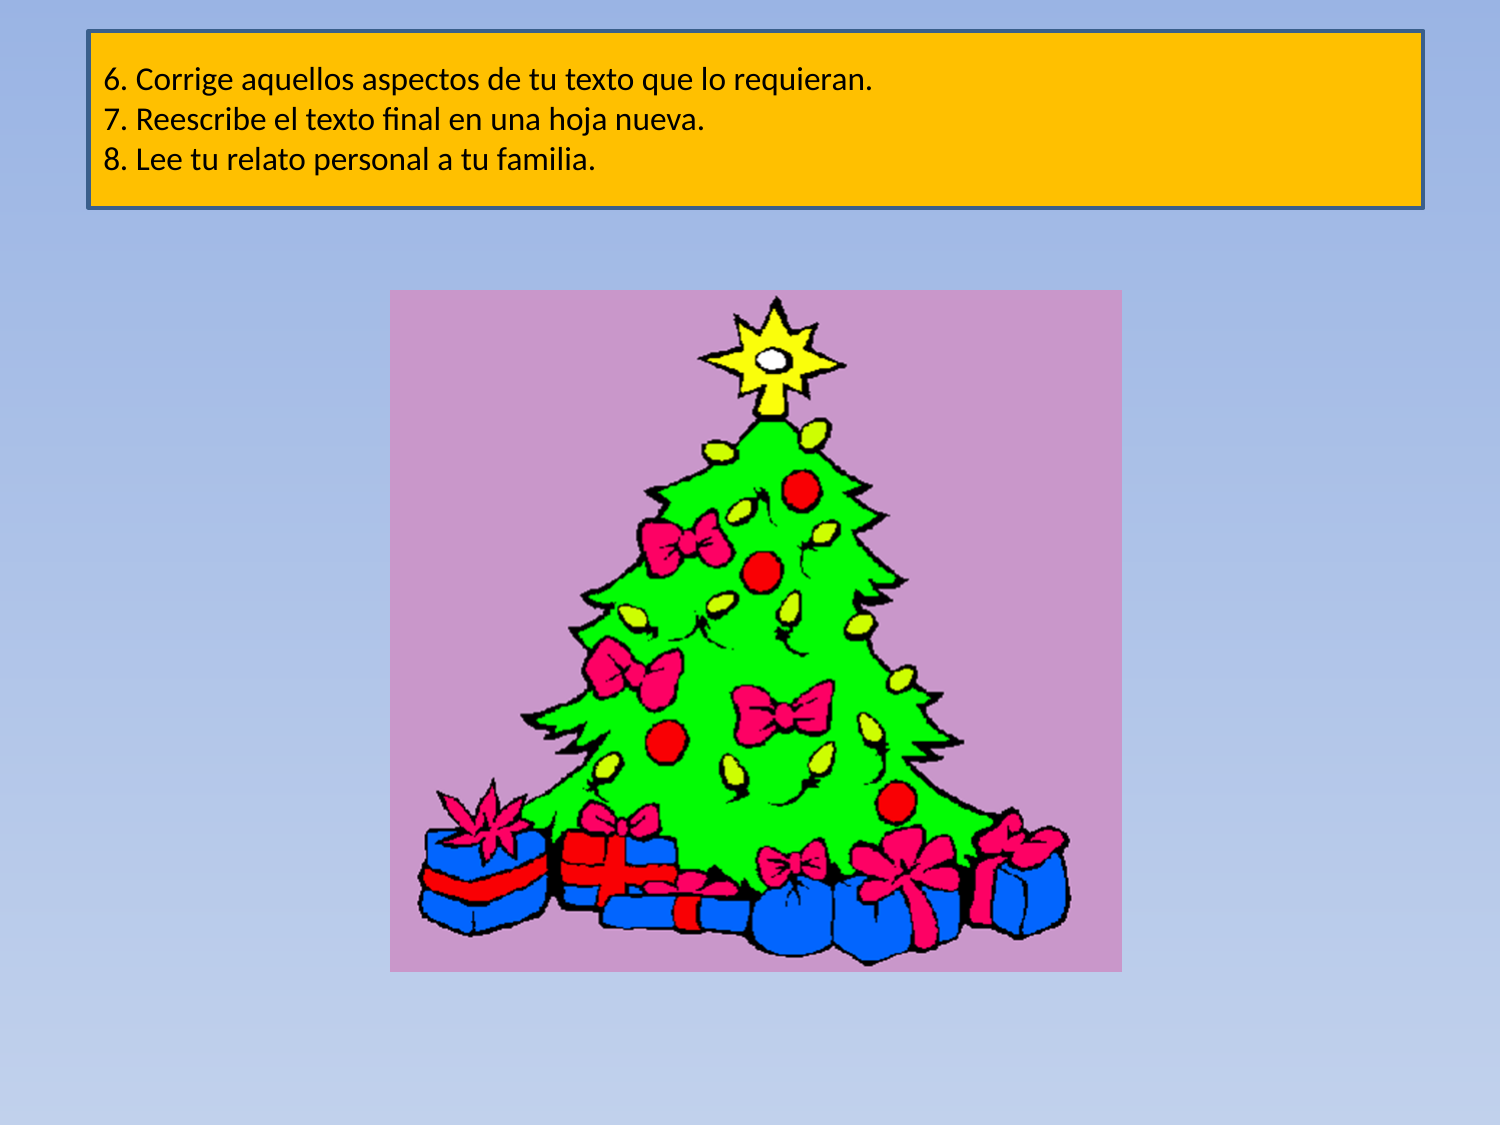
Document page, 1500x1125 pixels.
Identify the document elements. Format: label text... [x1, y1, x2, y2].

text_box 6. Corrige aquellos aspectos de tu texto que lo requieran. 7. Reescribe el texto final en una hoja nueva. 8. Lee tu relato personal a tu familia. [86, 29, 1425, 210]
picture [390, 290, 1122, 972]
